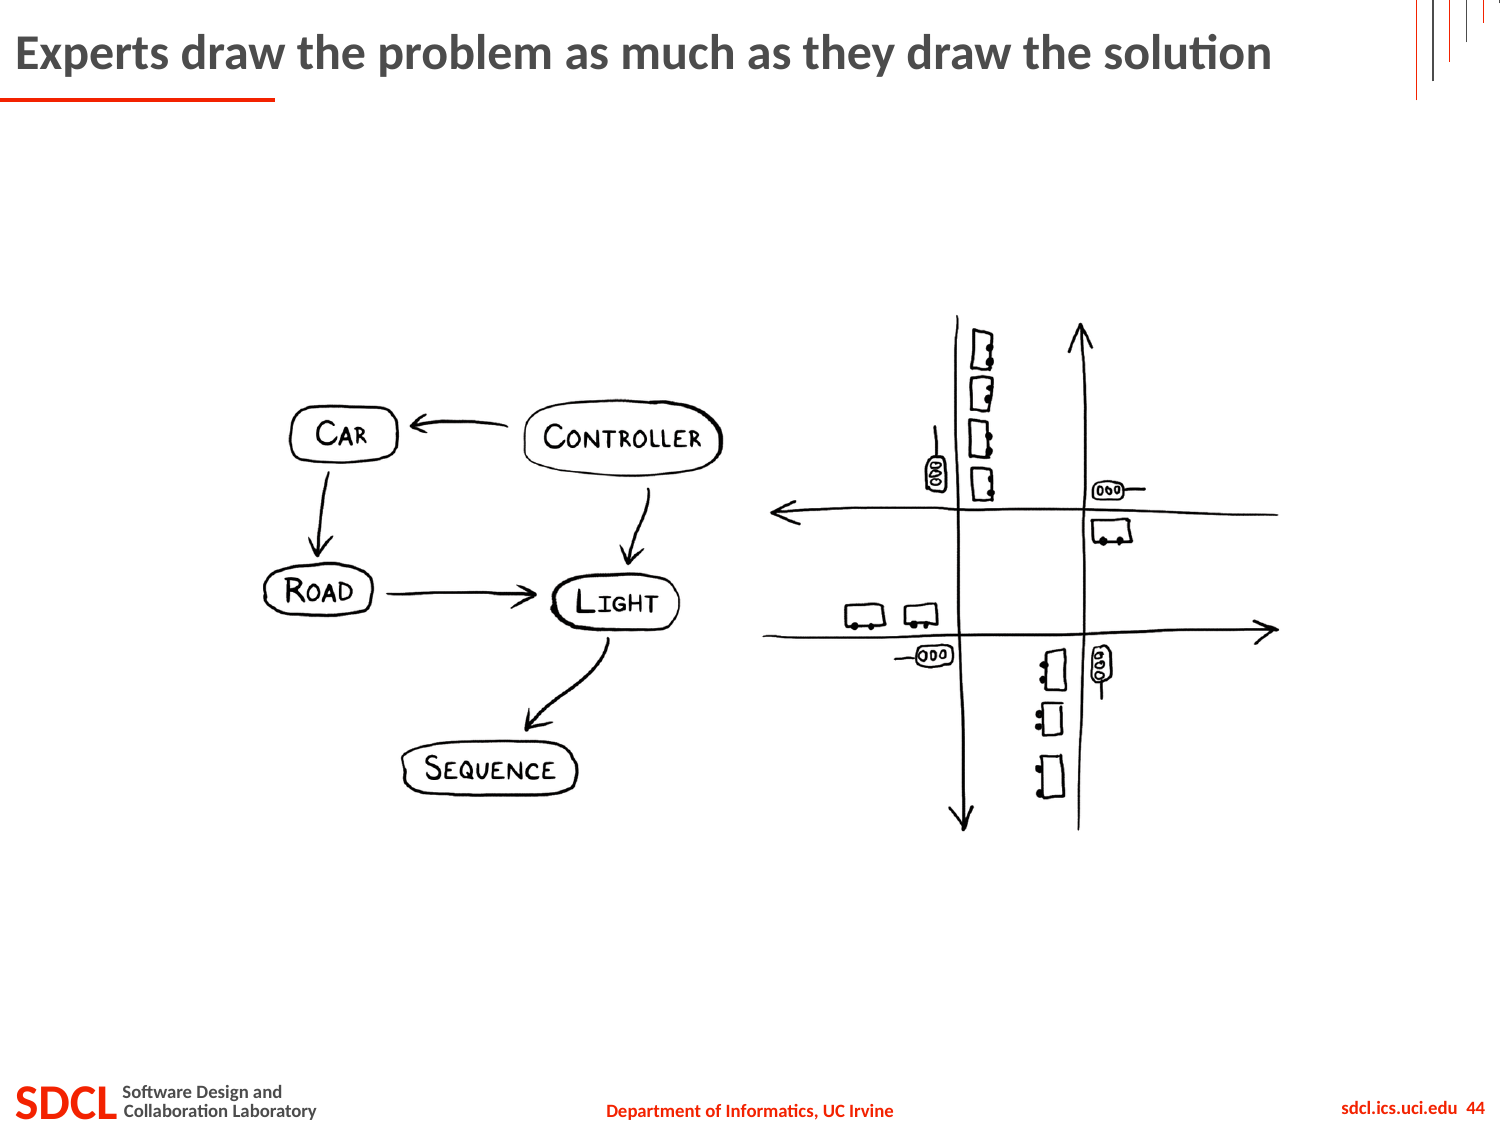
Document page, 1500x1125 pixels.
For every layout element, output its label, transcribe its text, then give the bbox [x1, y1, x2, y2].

title Experts draw the problem as much as they draw the solution [0, 0, 1488, 100]
picture [187, 162, 1287, 983]
